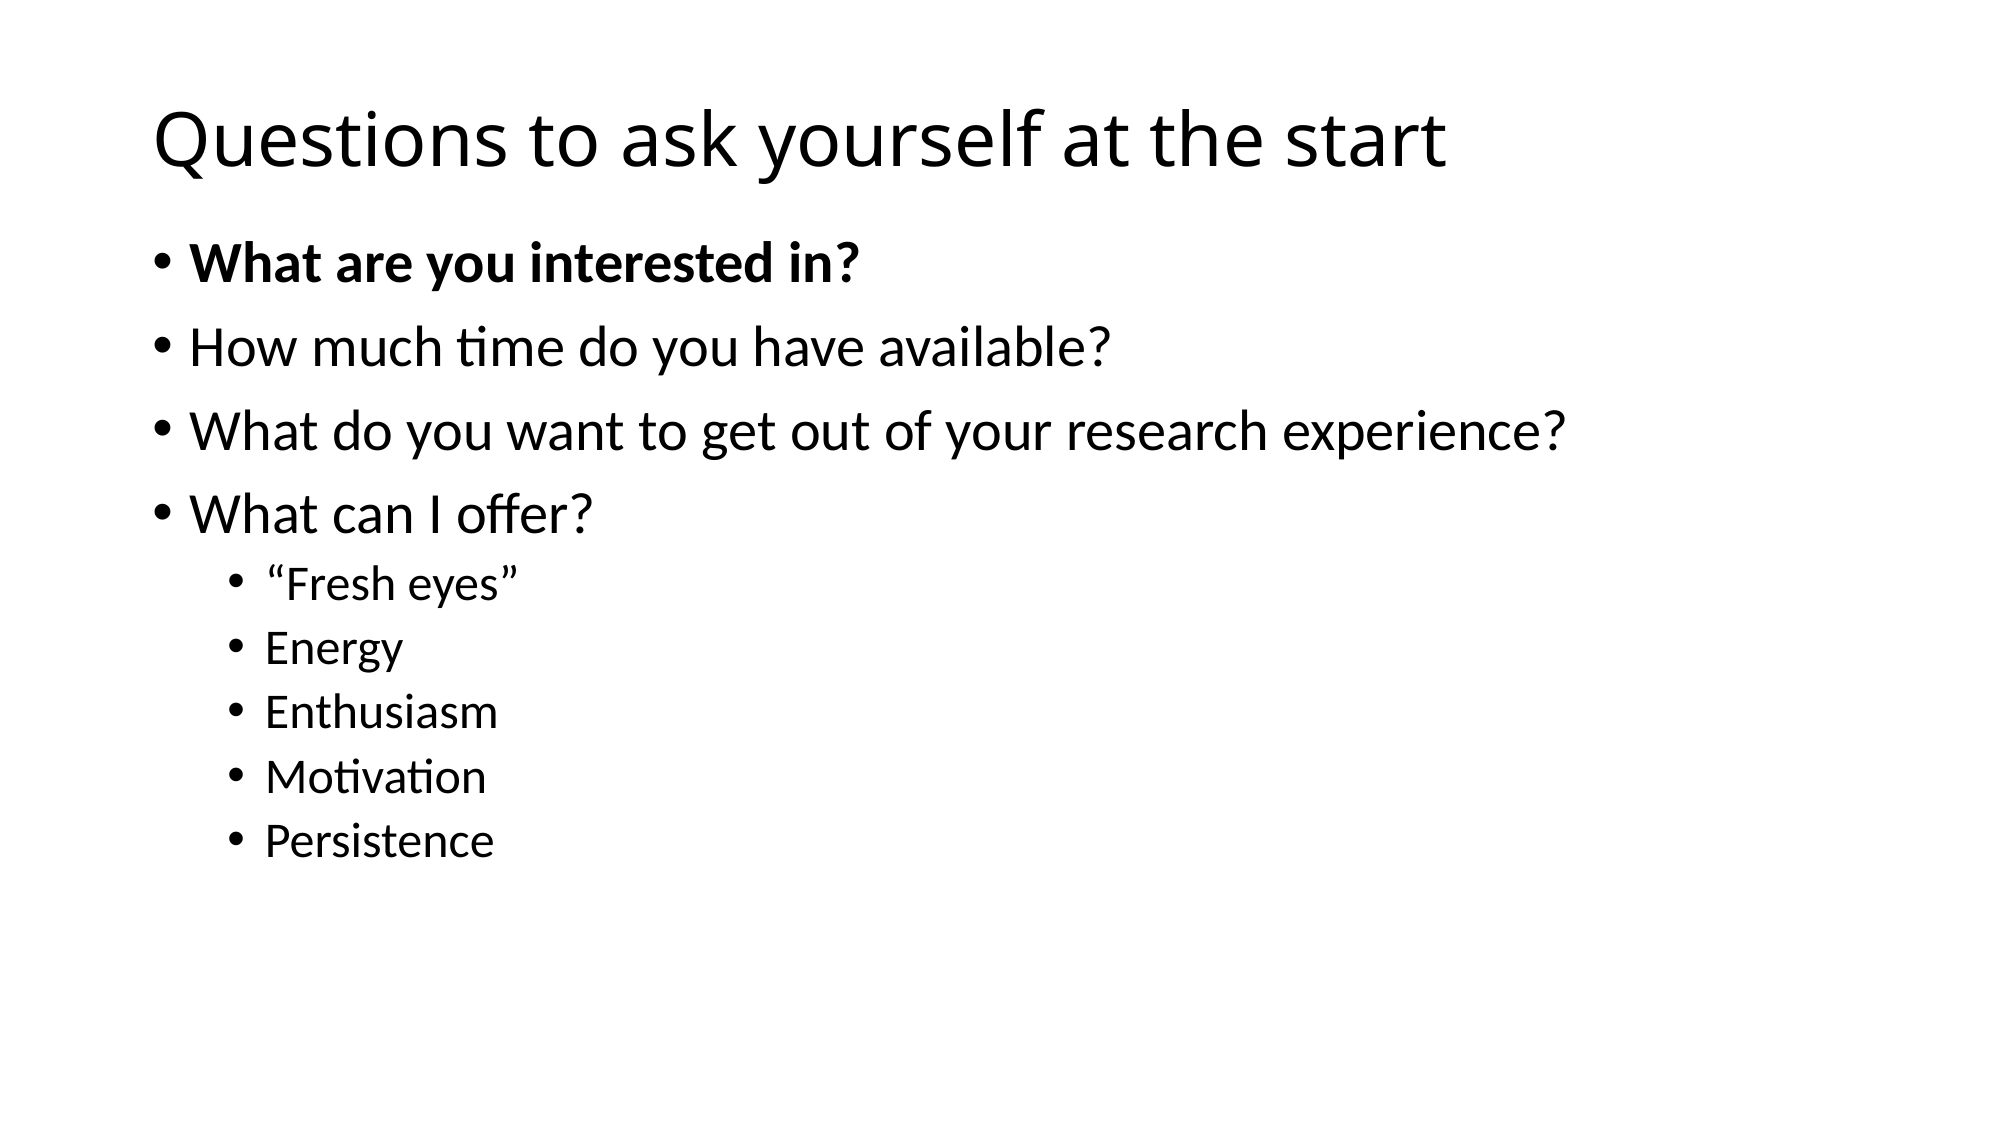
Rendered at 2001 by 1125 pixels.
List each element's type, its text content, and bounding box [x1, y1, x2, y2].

list What are you interested in? How much time do you have available? What do you want to get out of your research experience? What can I offer? “Fresh eyes” Energy Enthusiasm Motivation Persistence [137, 224, 1863, 903]
title Questions to ask yourself at the start [137, 59, 1863, 224]
